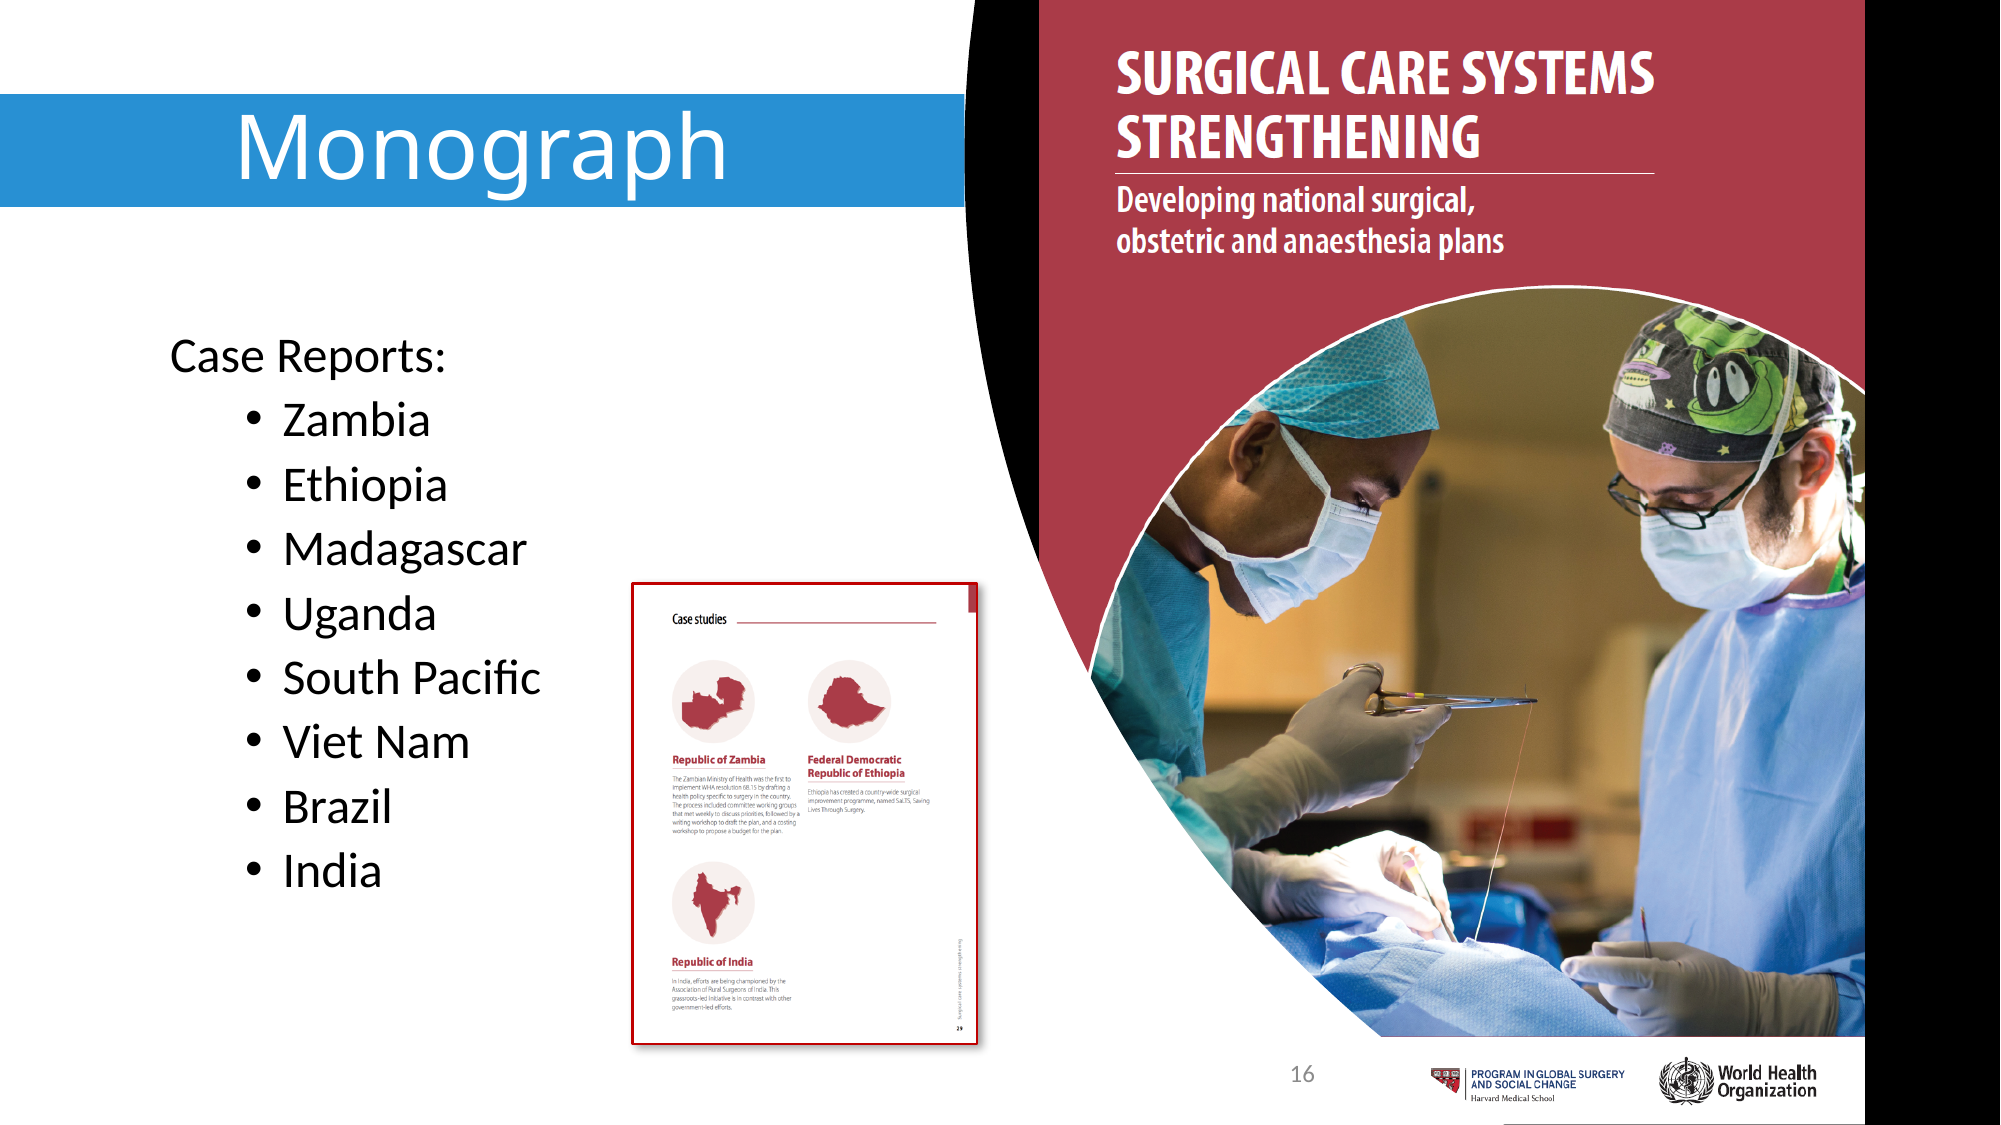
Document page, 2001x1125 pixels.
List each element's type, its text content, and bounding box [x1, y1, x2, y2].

picture [633, 0, 2000, 1125]
list Case Reports: Zambia Ethiopia Madagascar Uganda South Pacific Viet Nam Brazil India [154, 321, 964, 890]
title Monograph [0, 94, 964, 207]
